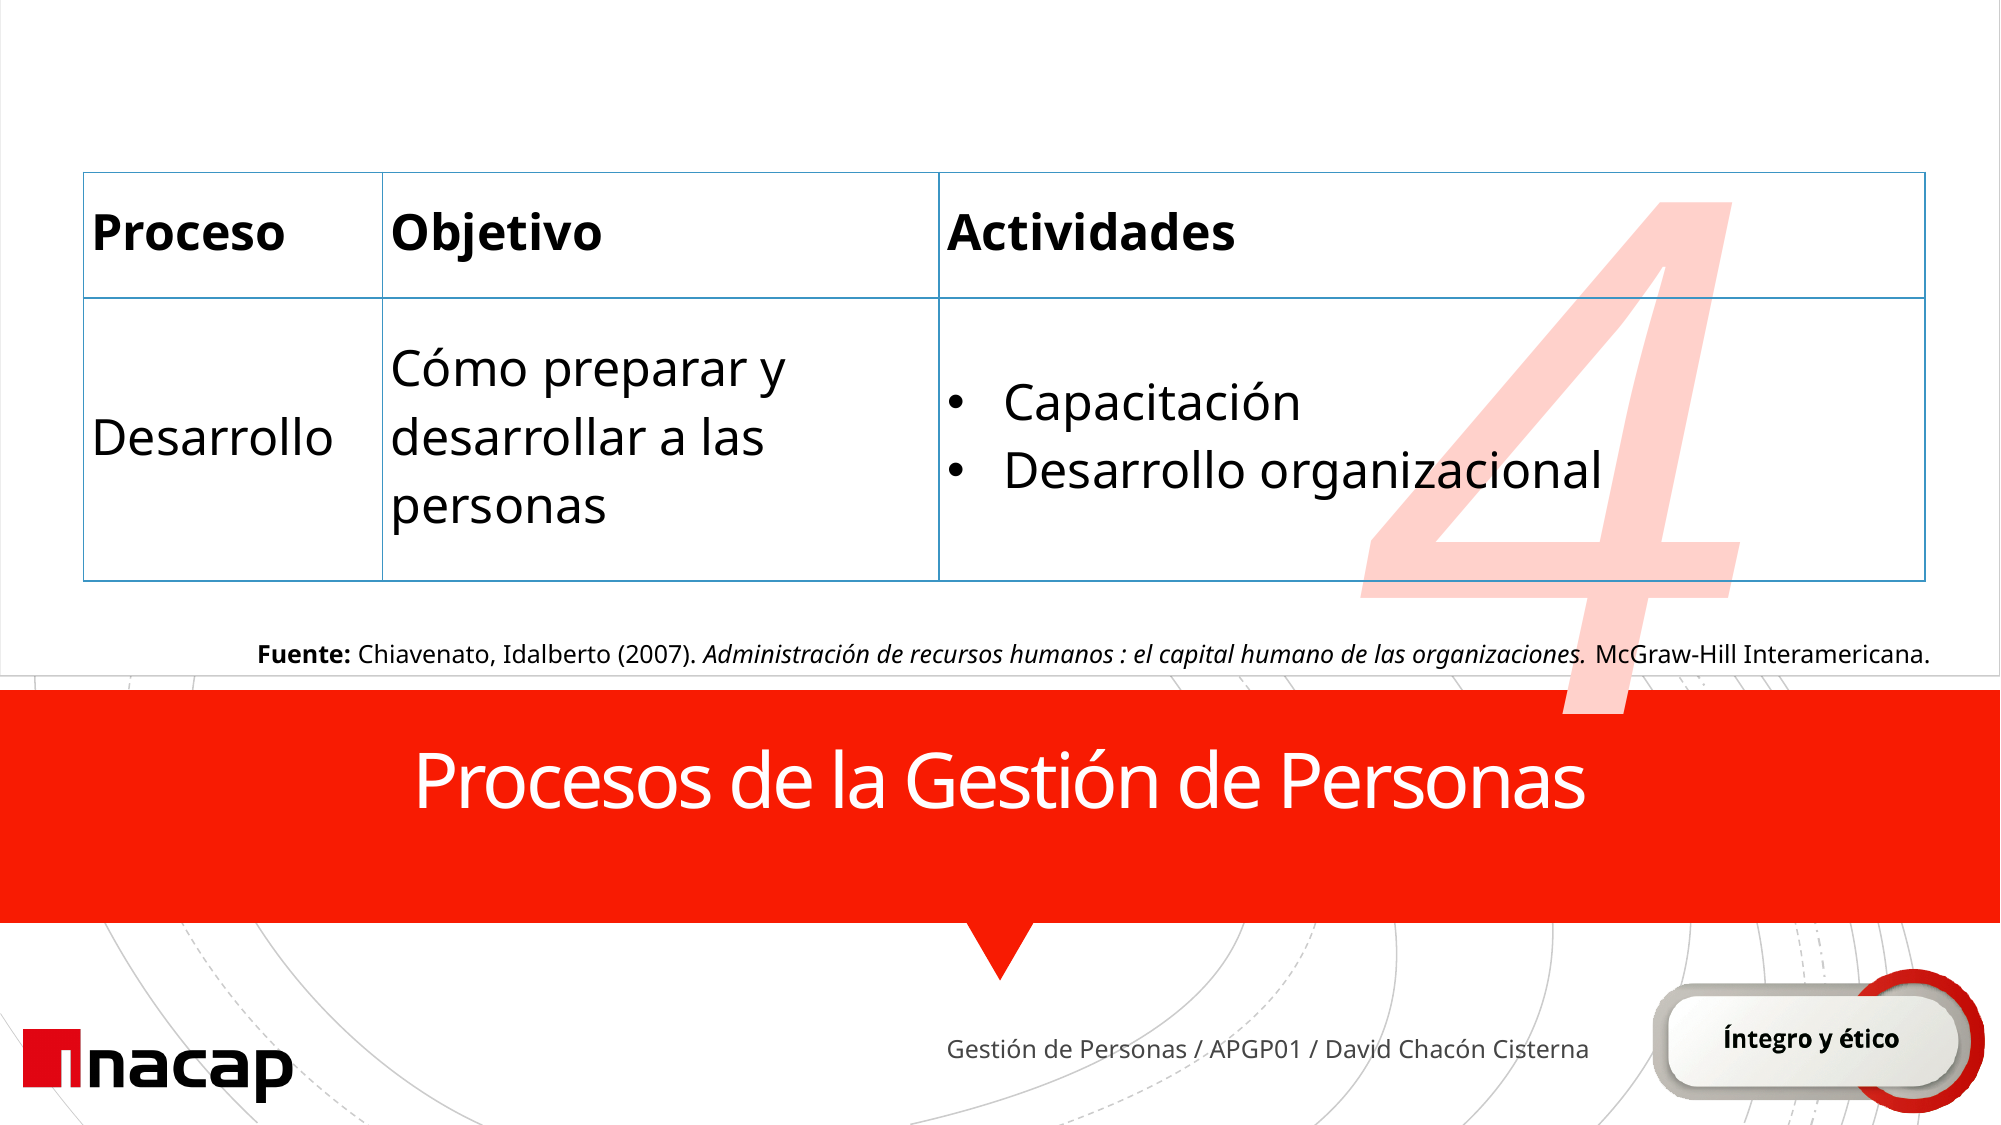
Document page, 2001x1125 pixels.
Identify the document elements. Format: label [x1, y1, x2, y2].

picture [23, 1029, 293, 1103]
text_box [0, 981, 2000, 1125]
picture [1651, 967, 1985, 1114]
text_box [0, 0, 2000, 689]
text_box [0, 689, 2000, 981]
